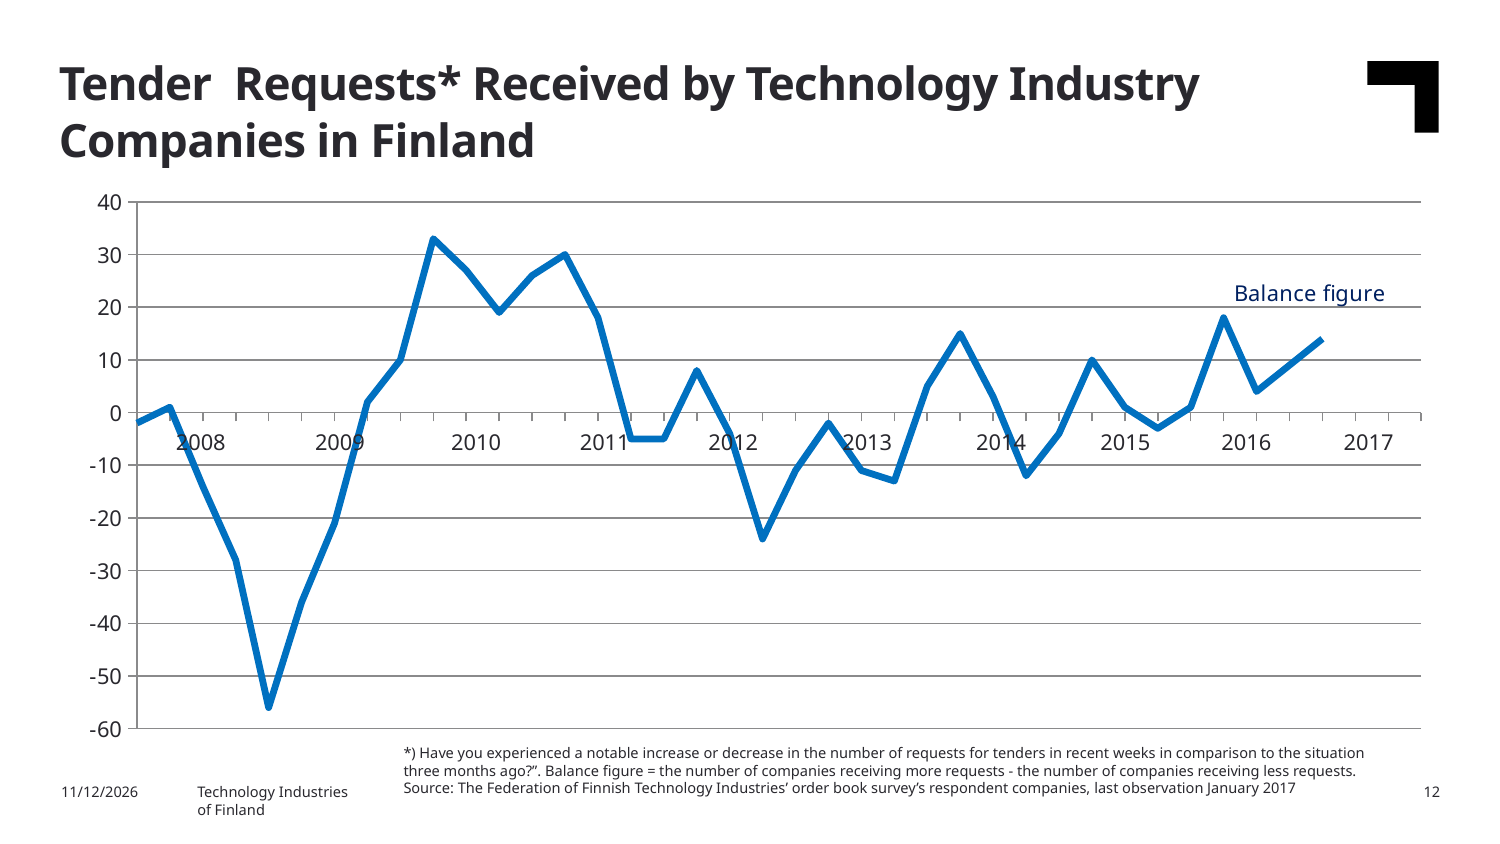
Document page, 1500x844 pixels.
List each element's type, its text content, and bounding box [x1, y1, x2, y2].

slide_number 12 [1313, 775, 1456, 803]
list Tender Requests* Received by Technology Industry Companies in Finland [41, 46, 1353, 153]
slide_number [46, 775, 197, 803]
chart [62, 177, 1440, 744]
list *) Have you experienced a notable increase or decrease in the number of requests for tenders in recent weeks in comparison to the situation three months ago?”. Balance figure = the number of companies receiving more requests - the number of companies receiving less requests. Source: The Federation of Finnish Technology Industries’ order book survey’s respondent companies, last observation January 2017 [388, 752, 1420, 801]
footer Technology Industries of Finland [197, 775, 442, 803]
